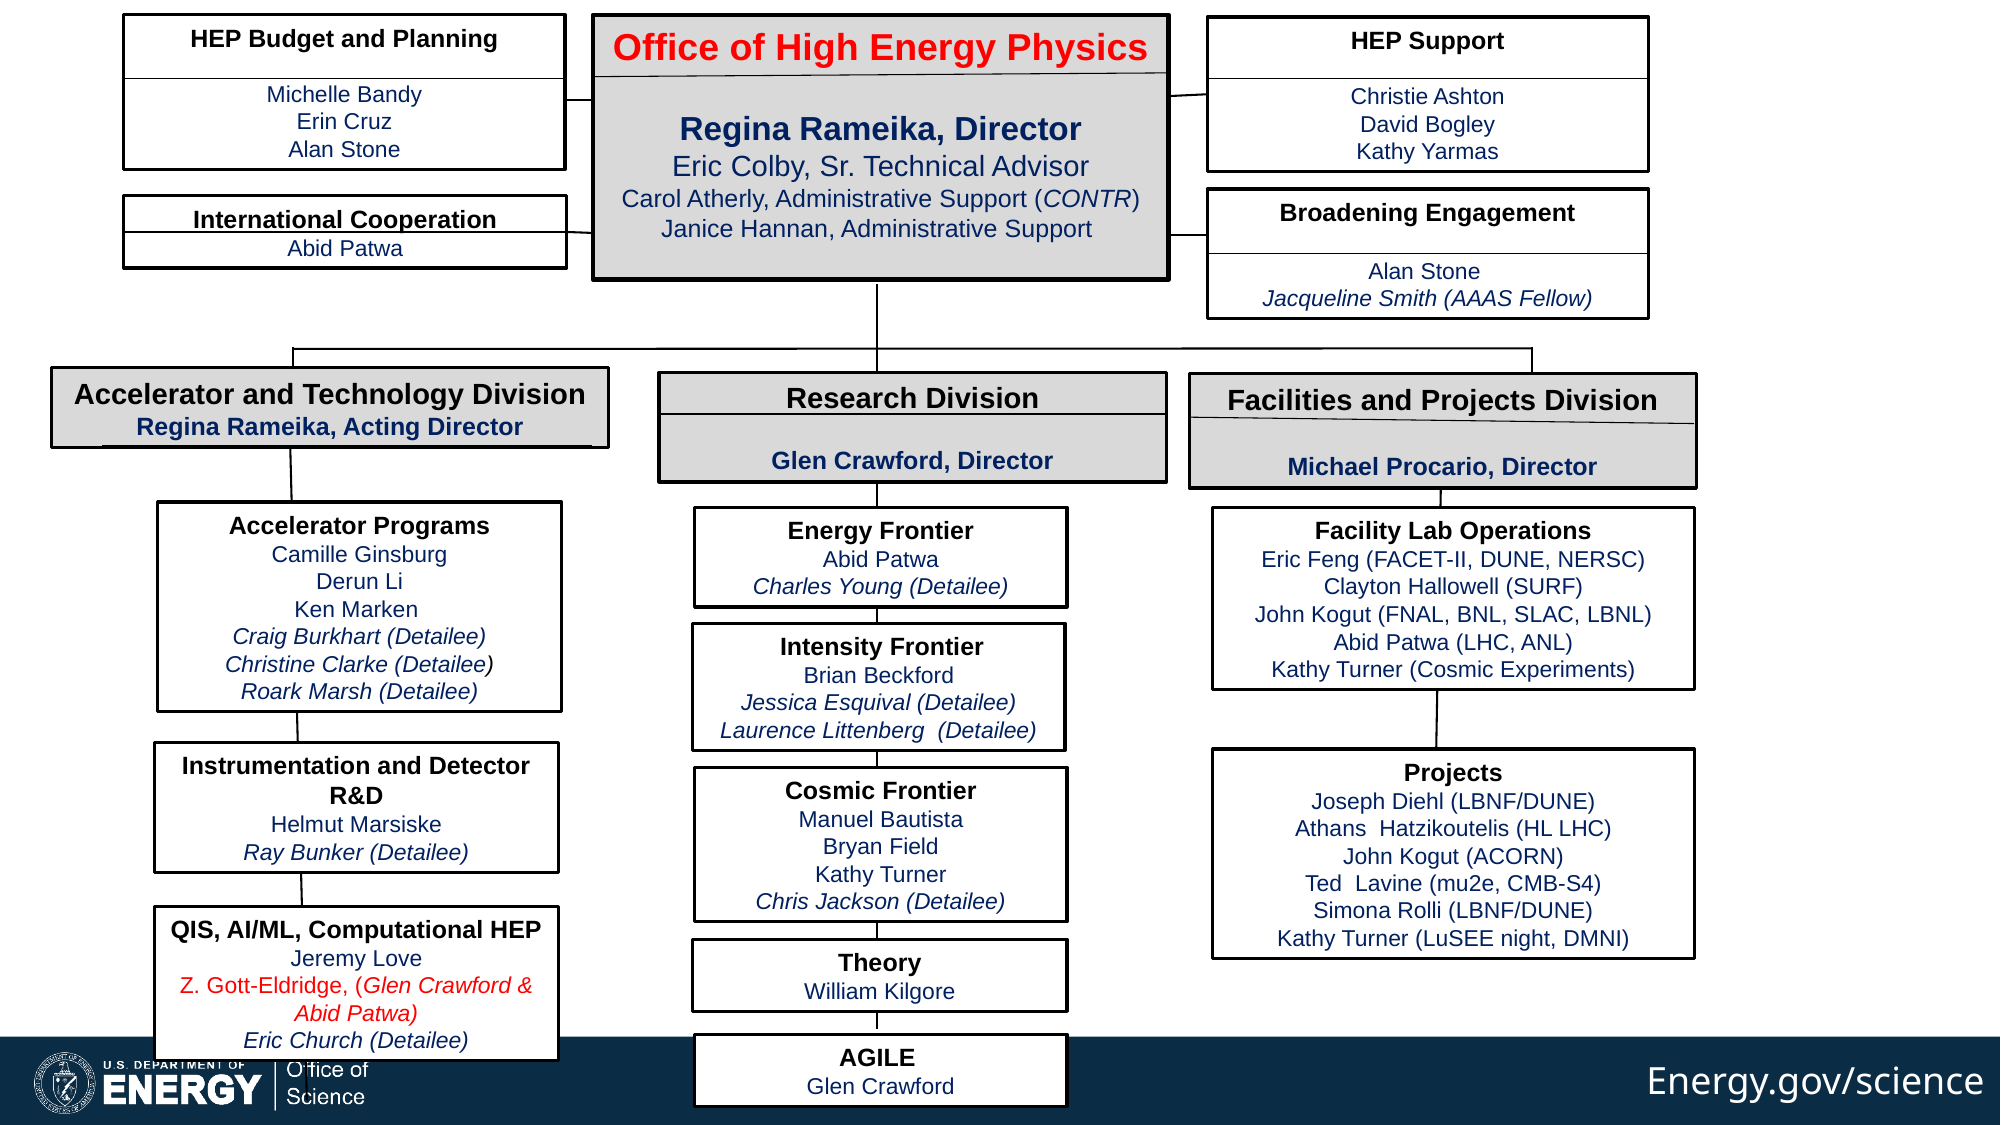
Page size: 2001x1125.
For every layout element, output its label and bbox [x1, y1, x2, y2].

text_box [51, 14, 1697, 1109]
picture [34, 1052, 369, 1114]
